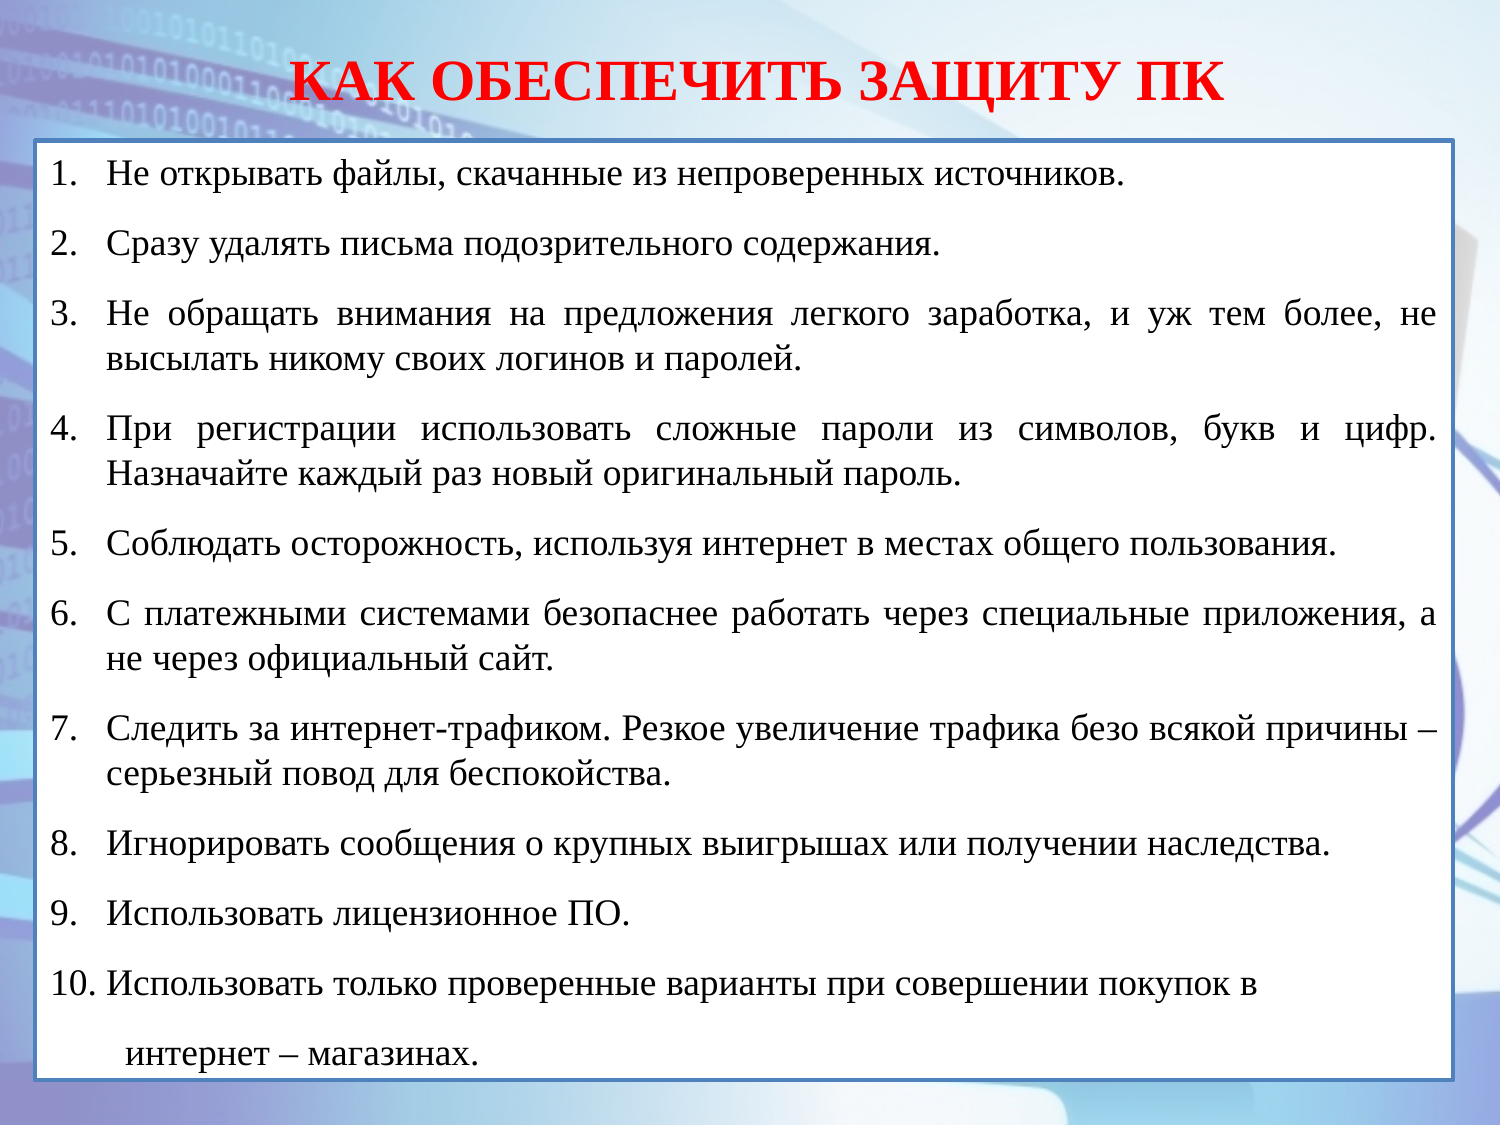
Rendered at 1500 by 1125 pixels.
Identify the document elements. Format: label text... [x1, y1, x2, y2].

text_box Не открывать файлы, скачанные из непроверенных источников. Сразу удалять письма подозрительного содержания. Не обращать внимания на предложения легкого заработка, и уж тем более, не высылать никому своих логинов и паролей. При регистрации использовать сложные пароли из символов, букв и цифр. Назначайте каждый раз новый оригинальный пароль. Соблюдать осторожность, используя интернет в местах общего пользования. С платежными системами безопаснее работать через специальные приложения, а не через официальный сайт. Следить за интернет-трафиком. Резкое увеличение трафика безо всякой причины – серьезный повод для беспокойства. Игнорировать сообщения о крупных выигрышах или получении наследства. Использовать лицензионное ПО. Использовать только проверенные варианты при совершении покупок в интернет – магазинах. [33, 138, 1455, 1082]
text_box КАК ОБЕСПЕЧИТЬ ЗАЩИТУ ПК [274, 35, 1240, 120]
